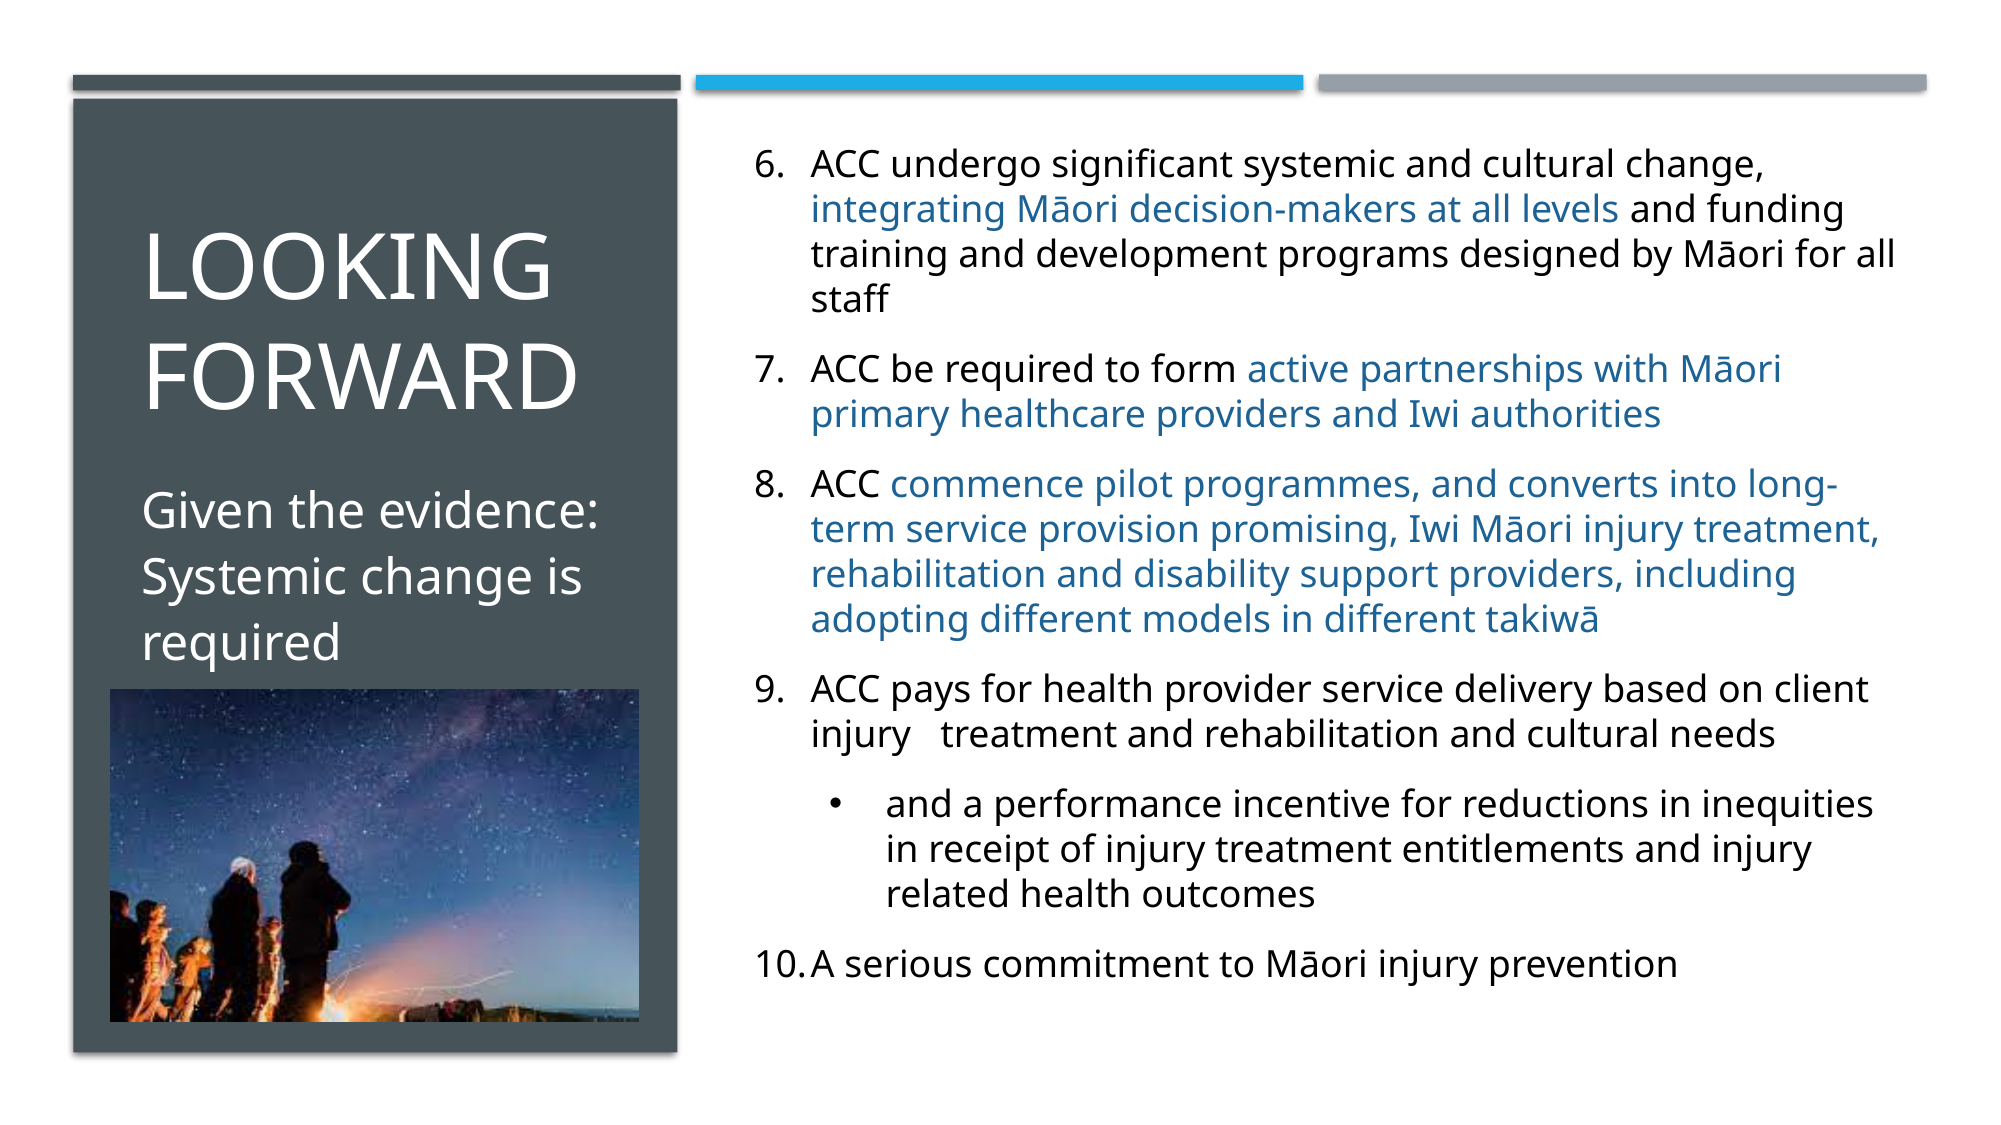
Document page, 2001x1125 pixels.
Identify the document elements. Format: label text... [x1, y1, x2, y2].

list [110, 688, 640, 1022]
text_box ACC undergo significant systemic and cultural change, integrating Māori decision-makers at all levels and funding training and development programs designed by Māori for all staff ACC be required to form active partnerships with Māori primary healthcare providers and Iwi authorities ACC commence pilot programmes, and converts into long-term service provision promising, Iwi Māori injury treatment, rehabilitation and disability support providers, including adopting different models in different takiwā ACC pays for health provider service delivery based on client injury treatment and rehabilitation and cultural needs and a performance incentive for reductions in inequities in receipt of injury treatment entitlements and injury related health outcomes A serious commitment to Māori injury prevention [739, 132, 1913, 993]
list Given the evidence: Systemic change is required [125, 465, 624, 687]
title Looking forward [125, 153, 624, 436]
